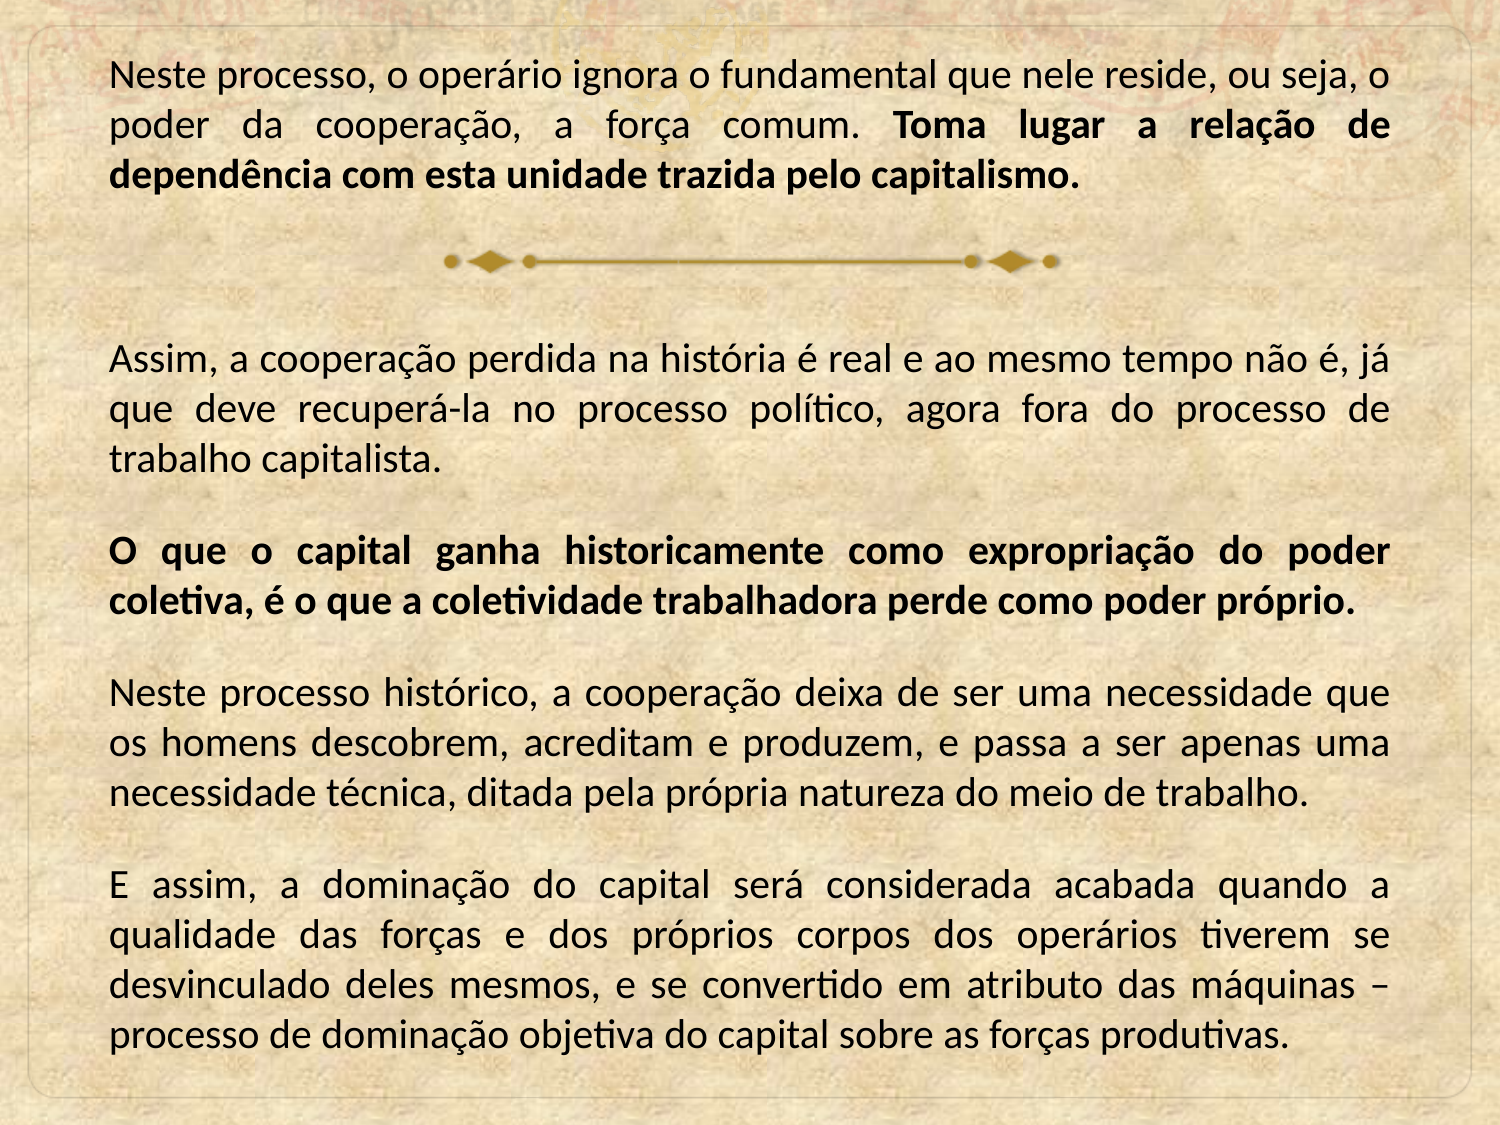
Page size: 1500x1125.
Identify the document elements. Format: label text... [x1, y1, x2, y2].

picture [0, 0, 1500, 1125]
list Neste processo, o operário ignora o fundamental que nele reside, ou seja, o poder da cooperação, a força comum. Toma lugar a relação de dependência com esta unidade trazida pelo capitalismo. Assim, a cooperação perdida na história é real e ao mesmo tempo não é, já que deve recuperá-la no processo político, agora fora do processo de trabalho capitalista. O que o capital ganha historicamente como expropriação do poder coletiva, é o que a coletividade trabalhadora perde como poder próprio. Neste processo histórico, a cooperação deixa de ser uma necessidade que os homens descobrem, acreditam e produzem, e passa a ser apenas uma necessidade técnica, ditada pela própria natureza do meio de trabalho. E assim, a dominação do capital será considerada acabada quando a qualidade das forças e dos próprios corpos dos operários tiverem se desvinculado deles mesmos, e se convertido em atributo das máquinas – processo de dominação objetiva do capital sobre as forças produtivas. [93, 39, 1407, 1100]
